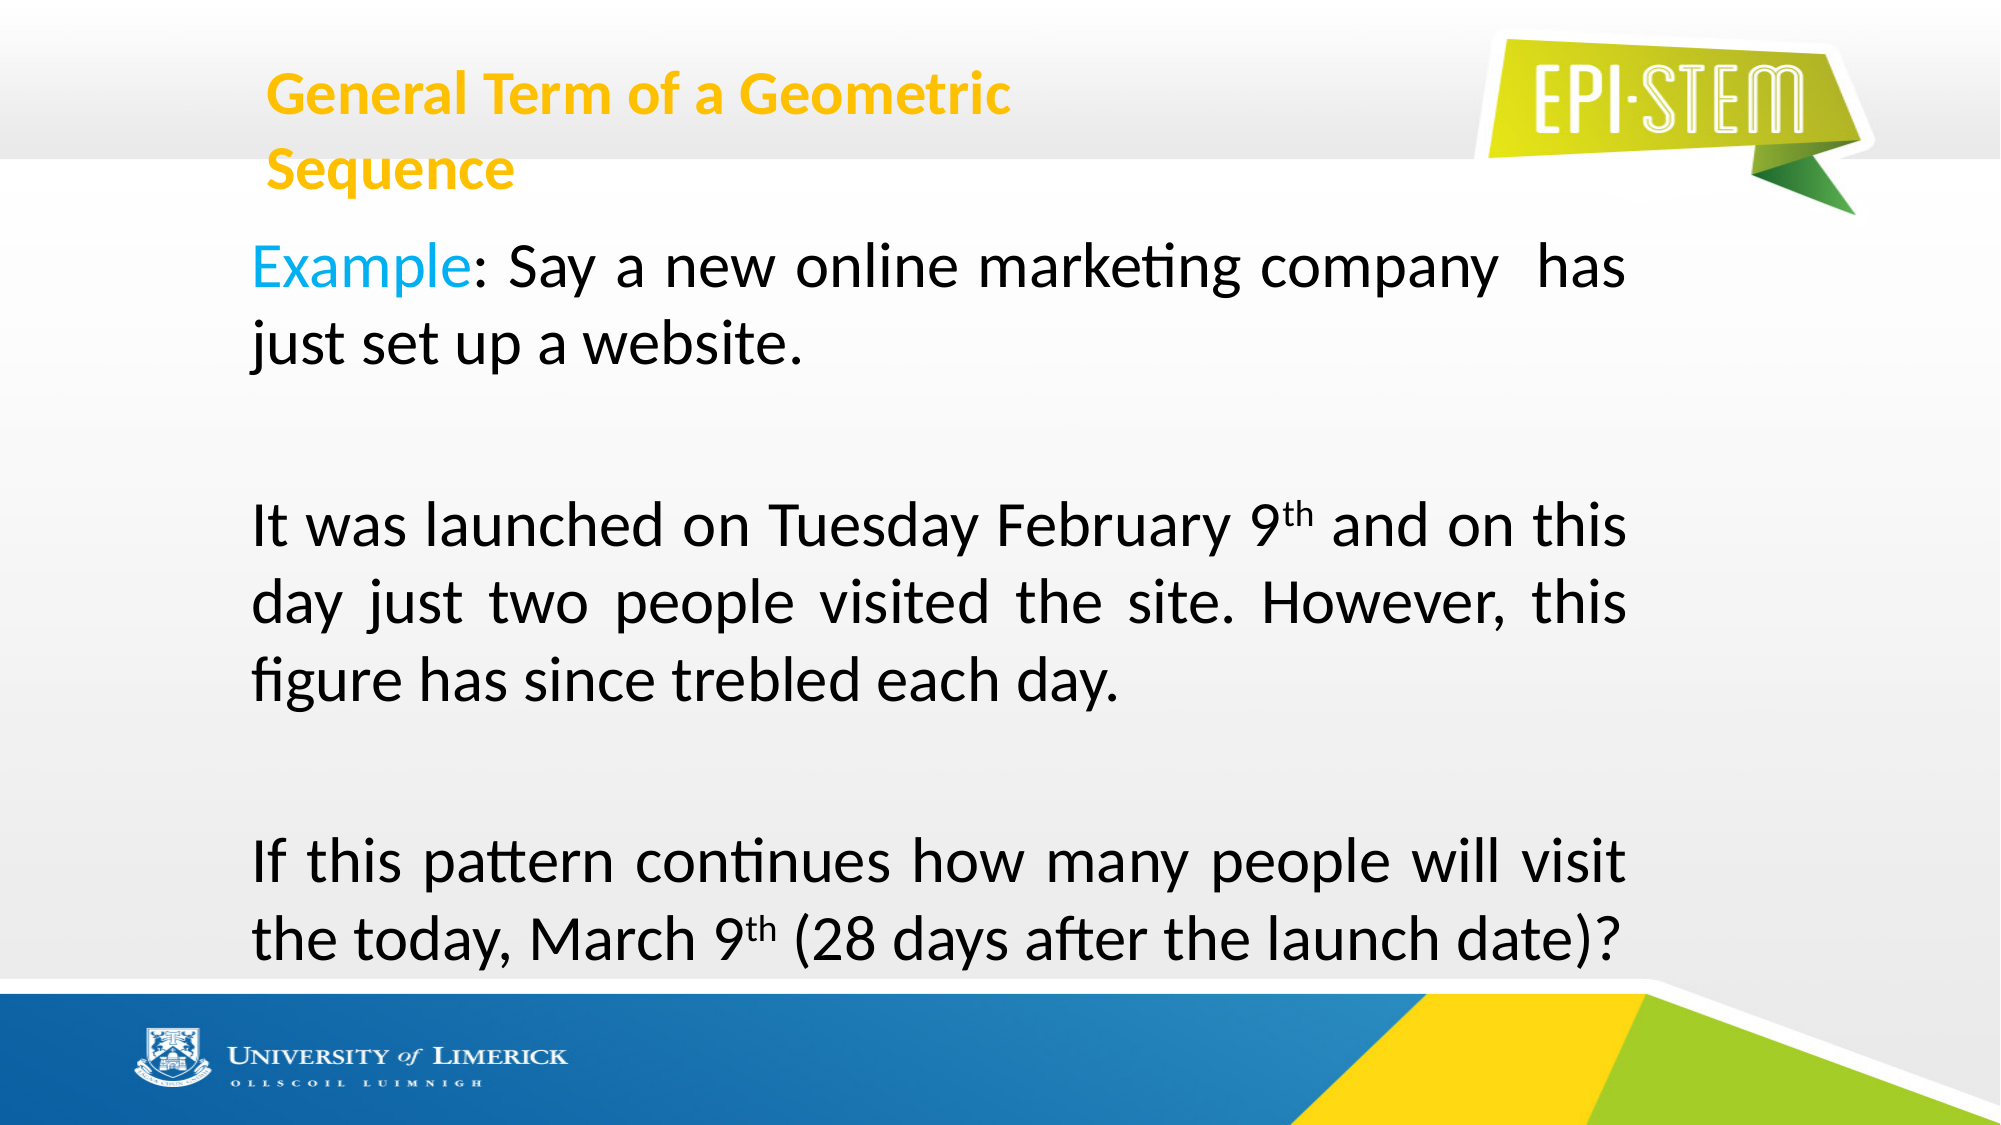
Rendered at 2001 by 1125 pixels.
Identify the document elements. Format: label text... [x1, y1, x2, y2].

picture [0, 0, 2001, 1125]
list Example: Say a new online marketing company has just set up a website. It was launched on Tuesday February 9th and on this day just two people visited the site. However, this figure has since trebled each day. If this pattern continues how many people will visit the today, March 9th (28 days after the launch date)? [250, 214, 1644, 988]
title General Term of a Geometric Sequence [250, 44, 1286, 214]
